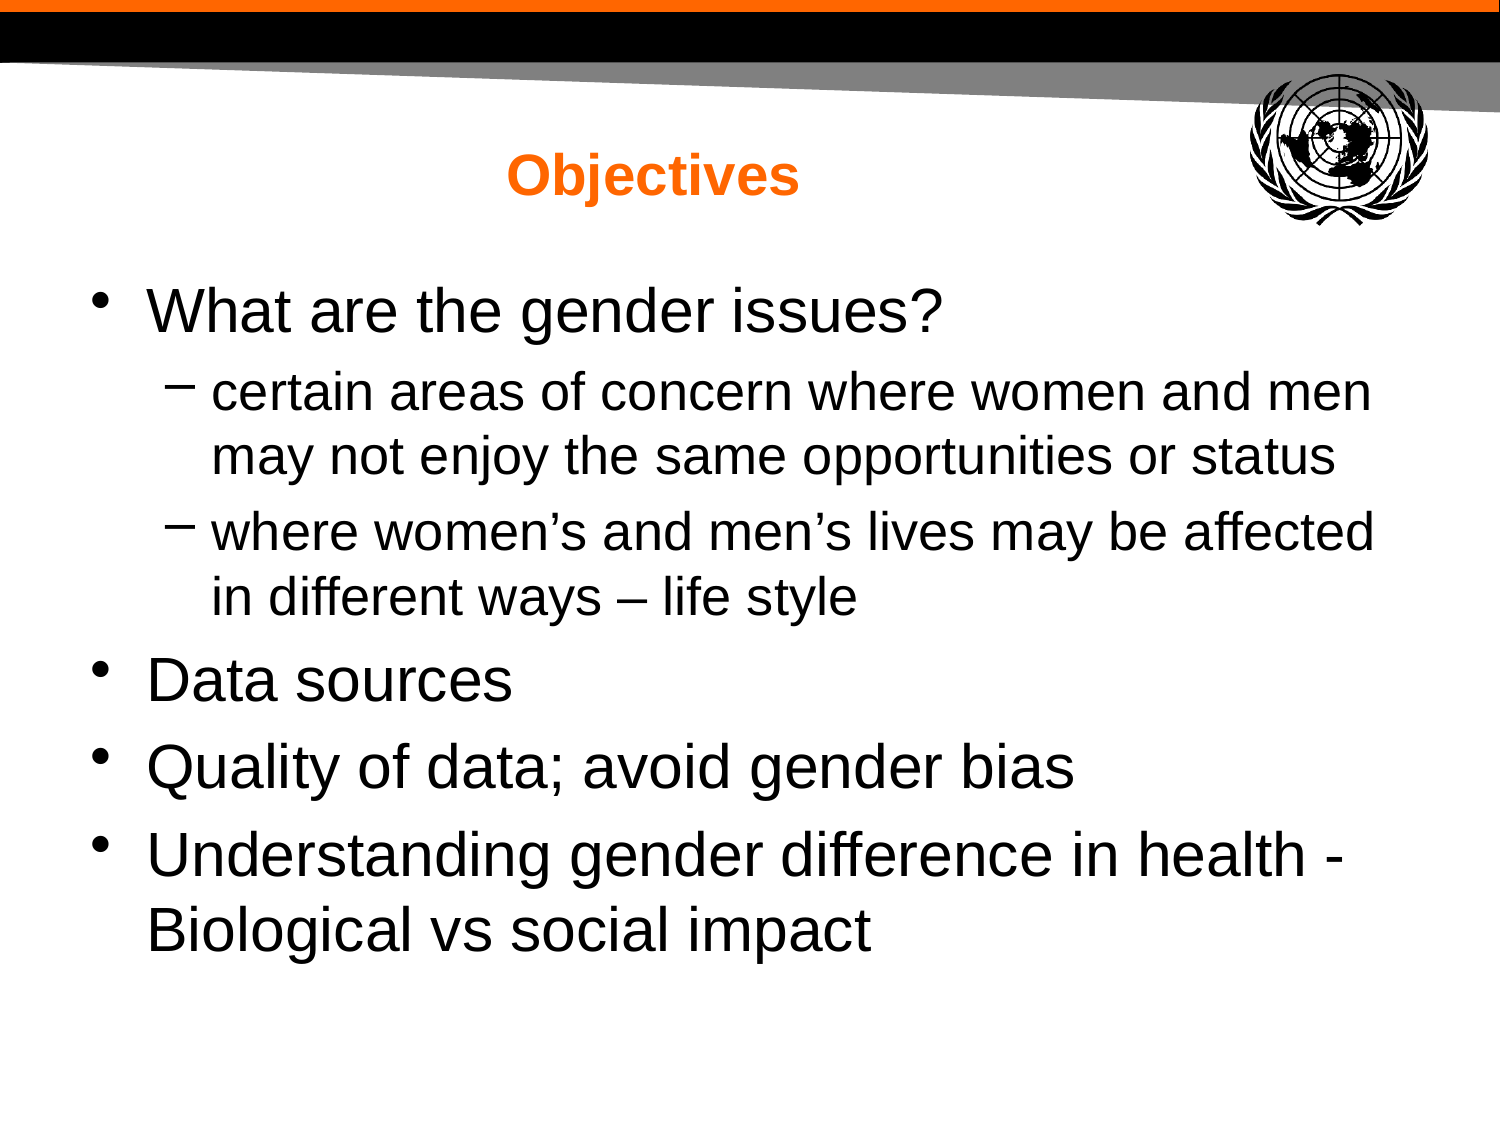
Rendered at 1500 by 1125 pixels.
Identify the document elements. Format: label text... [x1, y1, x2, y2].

list What are the gender issues? certain areas of concern where women and men may not enjoy the same opportunities or status where women’s and men’s lives may be affected in different ways – life style Data sources Quality of data; avoid gender bias Understanding gender difference in health - Biological vs social impact [74, 262, 1426, 1006]
picture [1250, 74, 1428, 226]
title Objectives [74, 112, 1238, 233]
